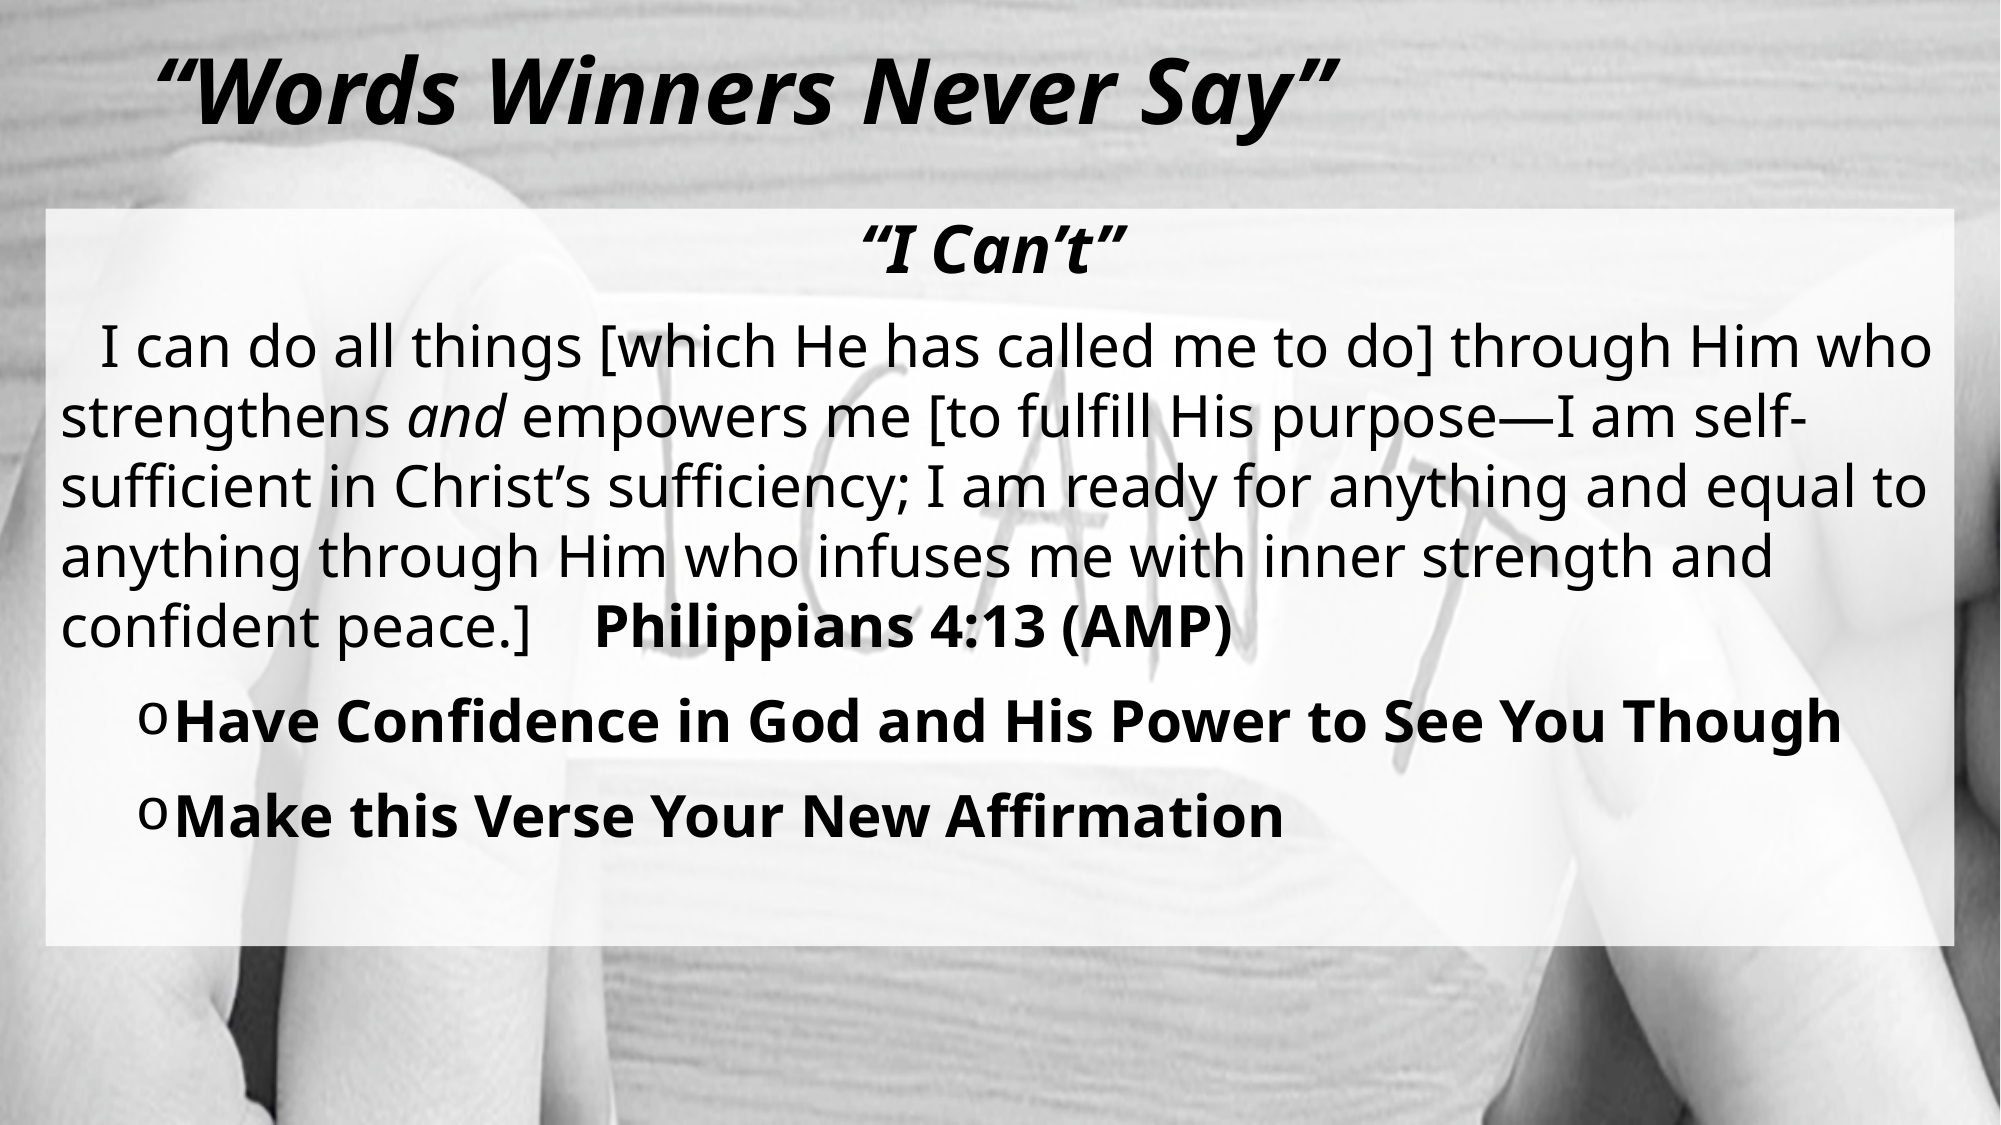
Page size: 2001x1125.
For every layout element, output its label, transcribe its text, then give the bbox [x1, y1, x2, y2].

picture [0, 0, 2001, 1125]
list “I Can’t” I can do all things [which He has called me to do] through Him who strengthens and empowers me [to fulfill His purpose—I am self-sufficient in Christ’s sufficiency; I am ready for anything and equal to anything through Him who infuses me with inner strength and confident peace.] Philippians 4:13 (AMP) Have Confidence in God and His Power to See You Though Make this Verse Your New Affirmation [45, 208, 1955, 947]
title “Words Winners Never Say” [137, 20, 1475, 170]
